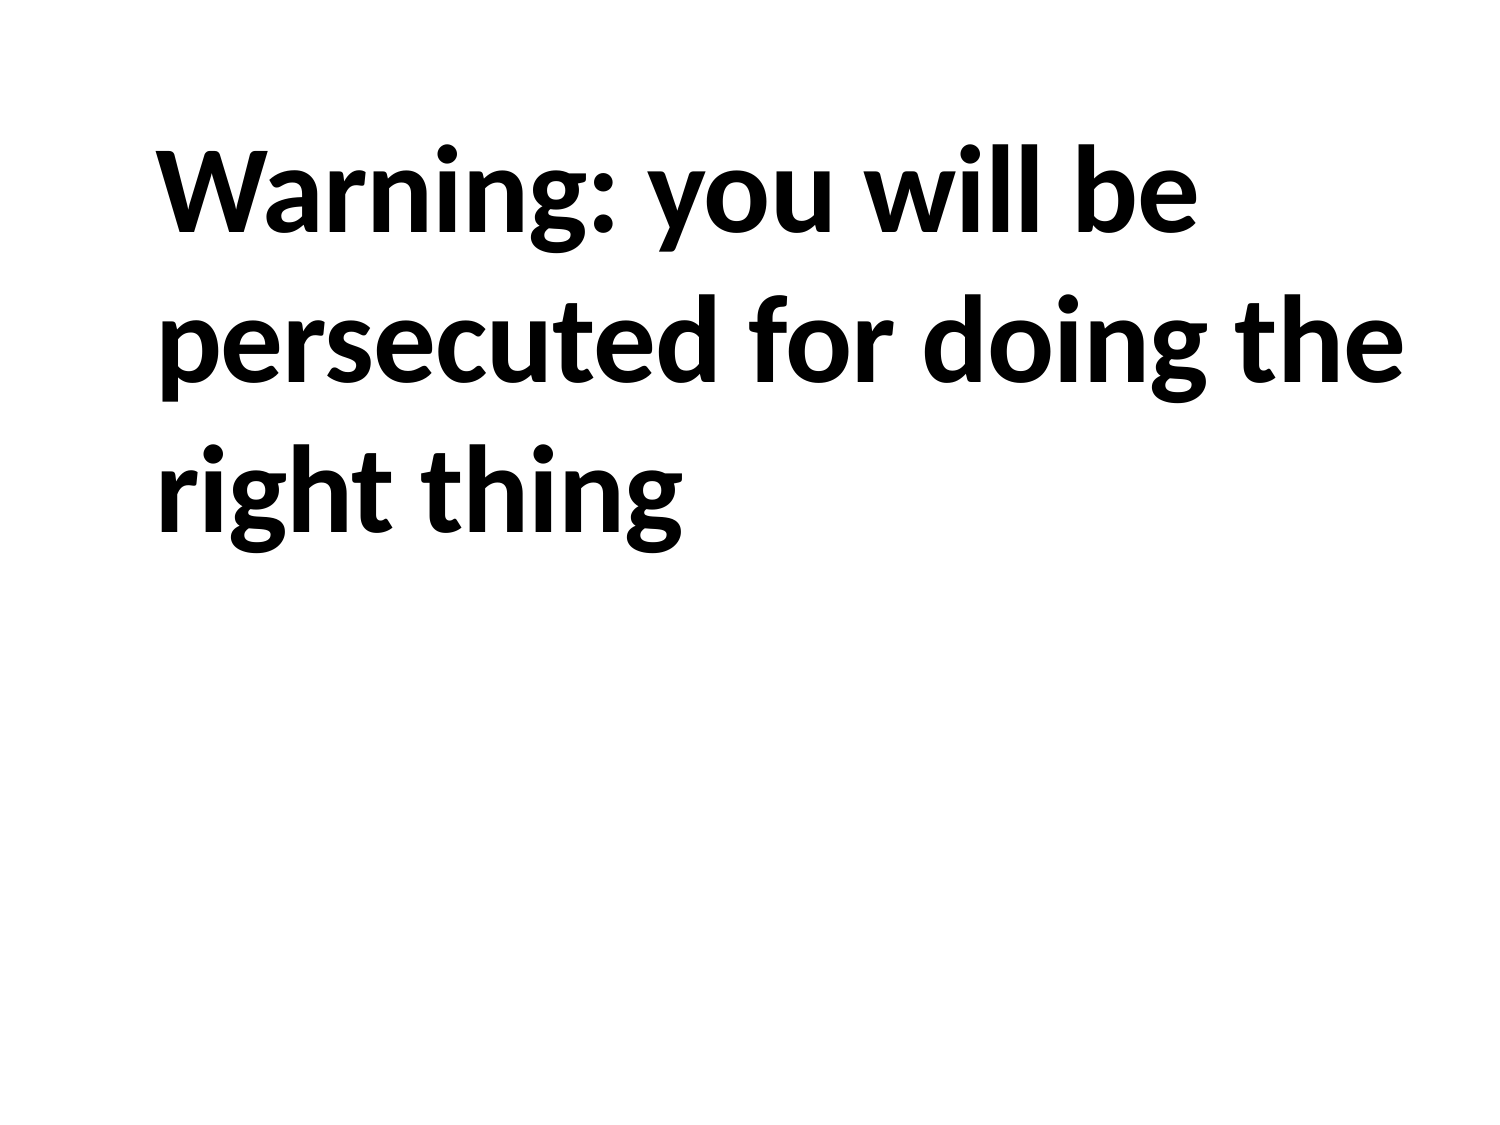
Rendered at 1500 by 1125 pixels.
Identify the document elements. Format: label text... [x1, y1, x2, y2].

text_box Warning: you will be persecuted for doing the right thing [140, 100, 1435, 566]
